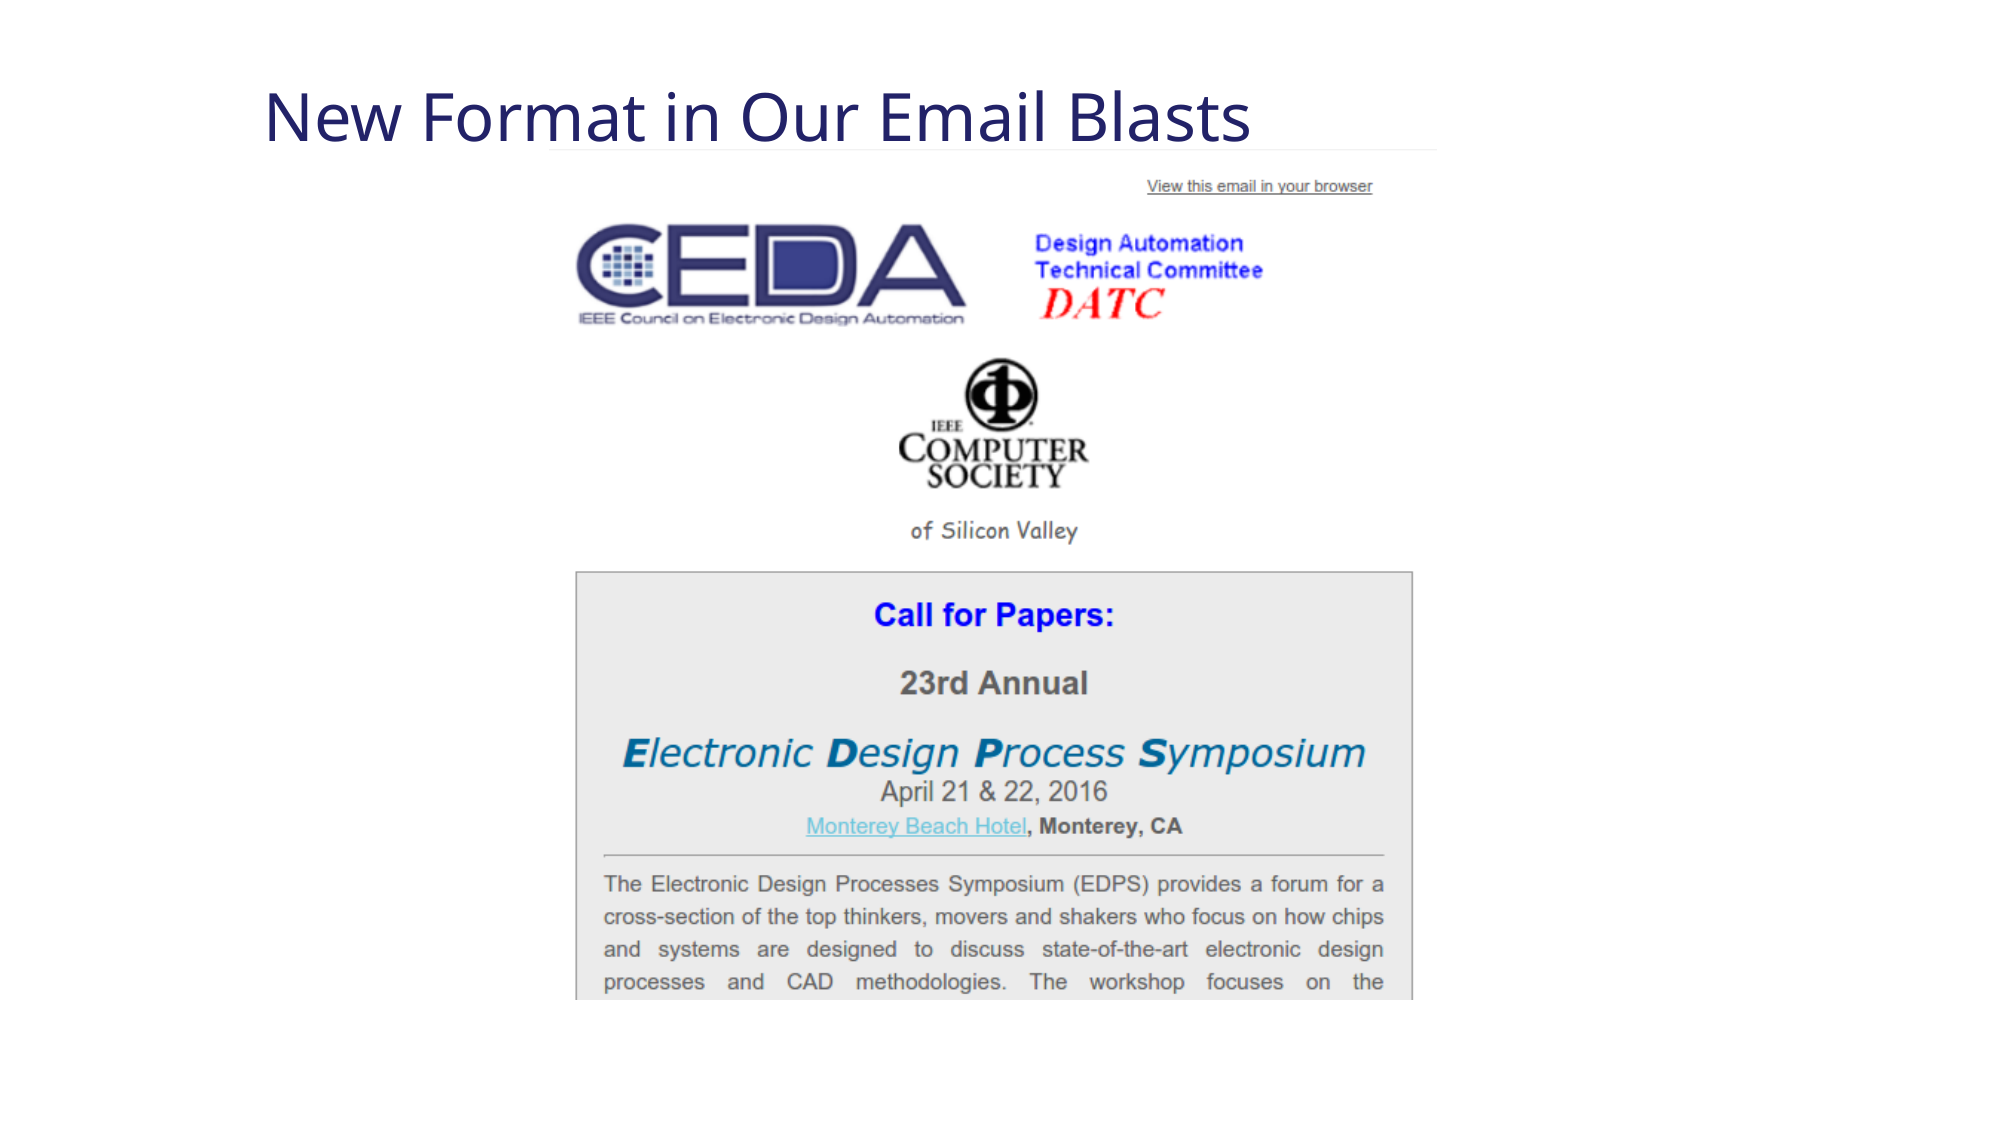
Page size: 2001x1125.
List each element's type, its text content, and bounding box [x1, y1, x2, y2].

title New Format in Our Email Blasts [249, 44, 1600, 163]
picture [549, 148, 1437, 1001]
